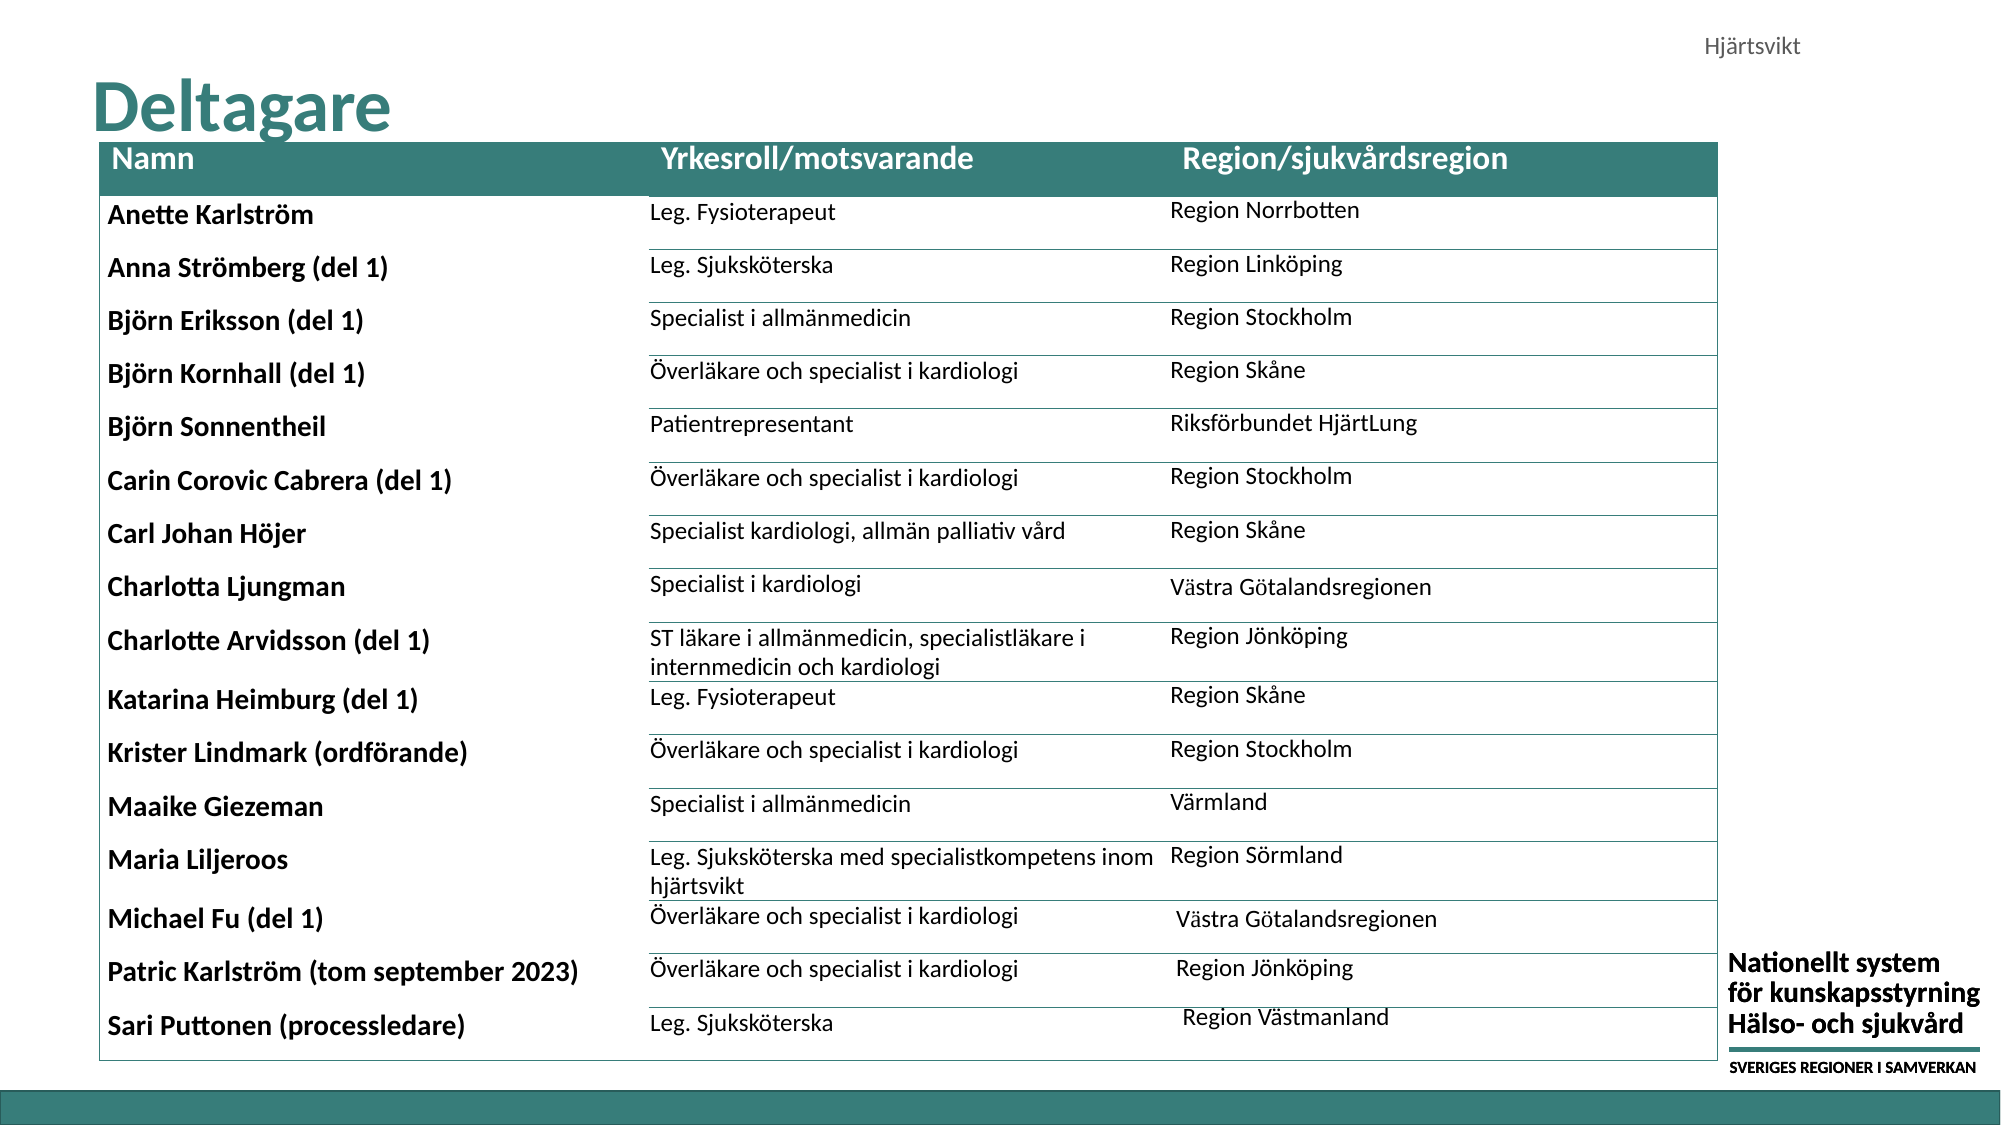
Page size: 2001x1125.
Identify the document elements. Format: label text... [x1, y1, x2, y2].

table_cell Specialist i allmänmedicin [649, 789, 1170, 841]
table_cell Region Skåne [1170, 356, 1717, 408]
table_cell Leg. Sjuksköterska [649, 1008, 1170, 1060]
table_cell Region Jönköping [1170, 954, 1717, 1007]
table_header Yrkesroll/motsvarande [649, 143, 1170, 196]
table_cell Västra Götalandsregionen [1170, 901, 1717, 953]
table_cell Överläkare och specialist i kardiologi [649, 954, 1170, 1007]
table_cell Region Skåne [1170, 516, 1717, 568]
table_header Region/sjukvårdsregion [1170, 143, 1717, 196]
table_cell Värmland [1170, 789, 1717, 841]
table_cell Region Norrbotten [1170, 197, 1717, 249]
title Deltagare [77, 45, 1803, 169]
table_cell Carl Johan Höjer [100, 516, 649, 569]
table_cell Krister Lindmark (ordförande) [100, 735, 649, 788]
table_cell Region Stockholm [1170, 735, 1717, 788]
table_cell Charlotta Ljungman [100, 569, 649, 622]
table_cell Specialist i allmänmedicin [649, 303, 1170, 355]
table_cell Specialist i kardiologi [649, 569, 1170, 622]
table_cell Björn Eriksson (del 1) [100, 303, 649, 356]
table_cell ST läkare i allmänmedicin, specialistläkare i internmedicin och kardiologi [649, 623, 1170, 681]
table_cell Överläkare och specialist i kardiologi [649, 463, 1170, 515]
table_cell Region Stockholm [1170, 463, 1717, 515]
table_cell Leg. Fysioterapeut [649, 197, 1170, 249]
table_cell Överläkare och specialist i kardiologi [649, 901, 1170, 953]
table_cell Region Sörmland [1170, 842, 1717, 900]
table_cell Överläkare och specialist i kardiologi [649, 356, 1170, 408]
table_cell Region Skåne [1170, 682, 1717, 734]
table_cell Björn Kornhall (del 1) [100, 356, 649, 409]
table_header Namn [100, 143, 649, 196]
table_cell Carin Corovic Cabrera (del 1) [100, 462, 649, 516]
table_cell Överläkare och specialist i kardiologi [649, 735, 1170, 788]
table_cell Sari Puttonen (processledare) [100, 1007, 649, 1060]
table_cell Västra Götalandsregionen [1170, 569, 1717, 622]
table_cell Patric Karlström (tom september 2023) [100, 954, 649, 1007]
table_cell Leg. Sjuksköterska [649, 250, 1170, 302]
table_cell Anna Strömberg (del 1) [100, 250, 649, 303]
table_cell Patientrepresentant [649, 409, 1170, 462]
table_cell Riksförbundet HjärtLung [1170, 409, 1717, 462]
table_cell Maaike Giezeman [100, 788, 649, 841]
table_cell Region Stockholm [1170, 303, 1717, 355]
table_cell Charlotte Arvidsson (del 1) [100, 622, 649, 681]
table_cell Björn Sonnentheil [100, 409, 649, 462]
table_cell Region Jönköping [1170, 623, 1717, 681]
table_cell Katarina Heimburg (del 1) [100, 681, 649, 735]
table_cell Anette Karlström [100, 196, 649, 250]
text_box Hjärtsvikt [1689, 22, 1945, 67]
table_cell Maria Liljeroos [100, 841, 649, 900]
table_cell Leg. Fysioterapeut [649, 682, 1170, 734]
table_cell Michael Fu (del 1) [100, 900, 649, 954]
table_cell Region Västmanland [1170, 1008, 1717, 1060]
table_cell Region Linköping [1170, 250, 1717, 302]
table_cell Leg. Sjuksköterska med specialistkompetens inom hjärtsvikt [649, 842, 1170, 900]
table_cell Specialist kardiologi, allmän palliativ vård [649, 516, 1170, 568]
